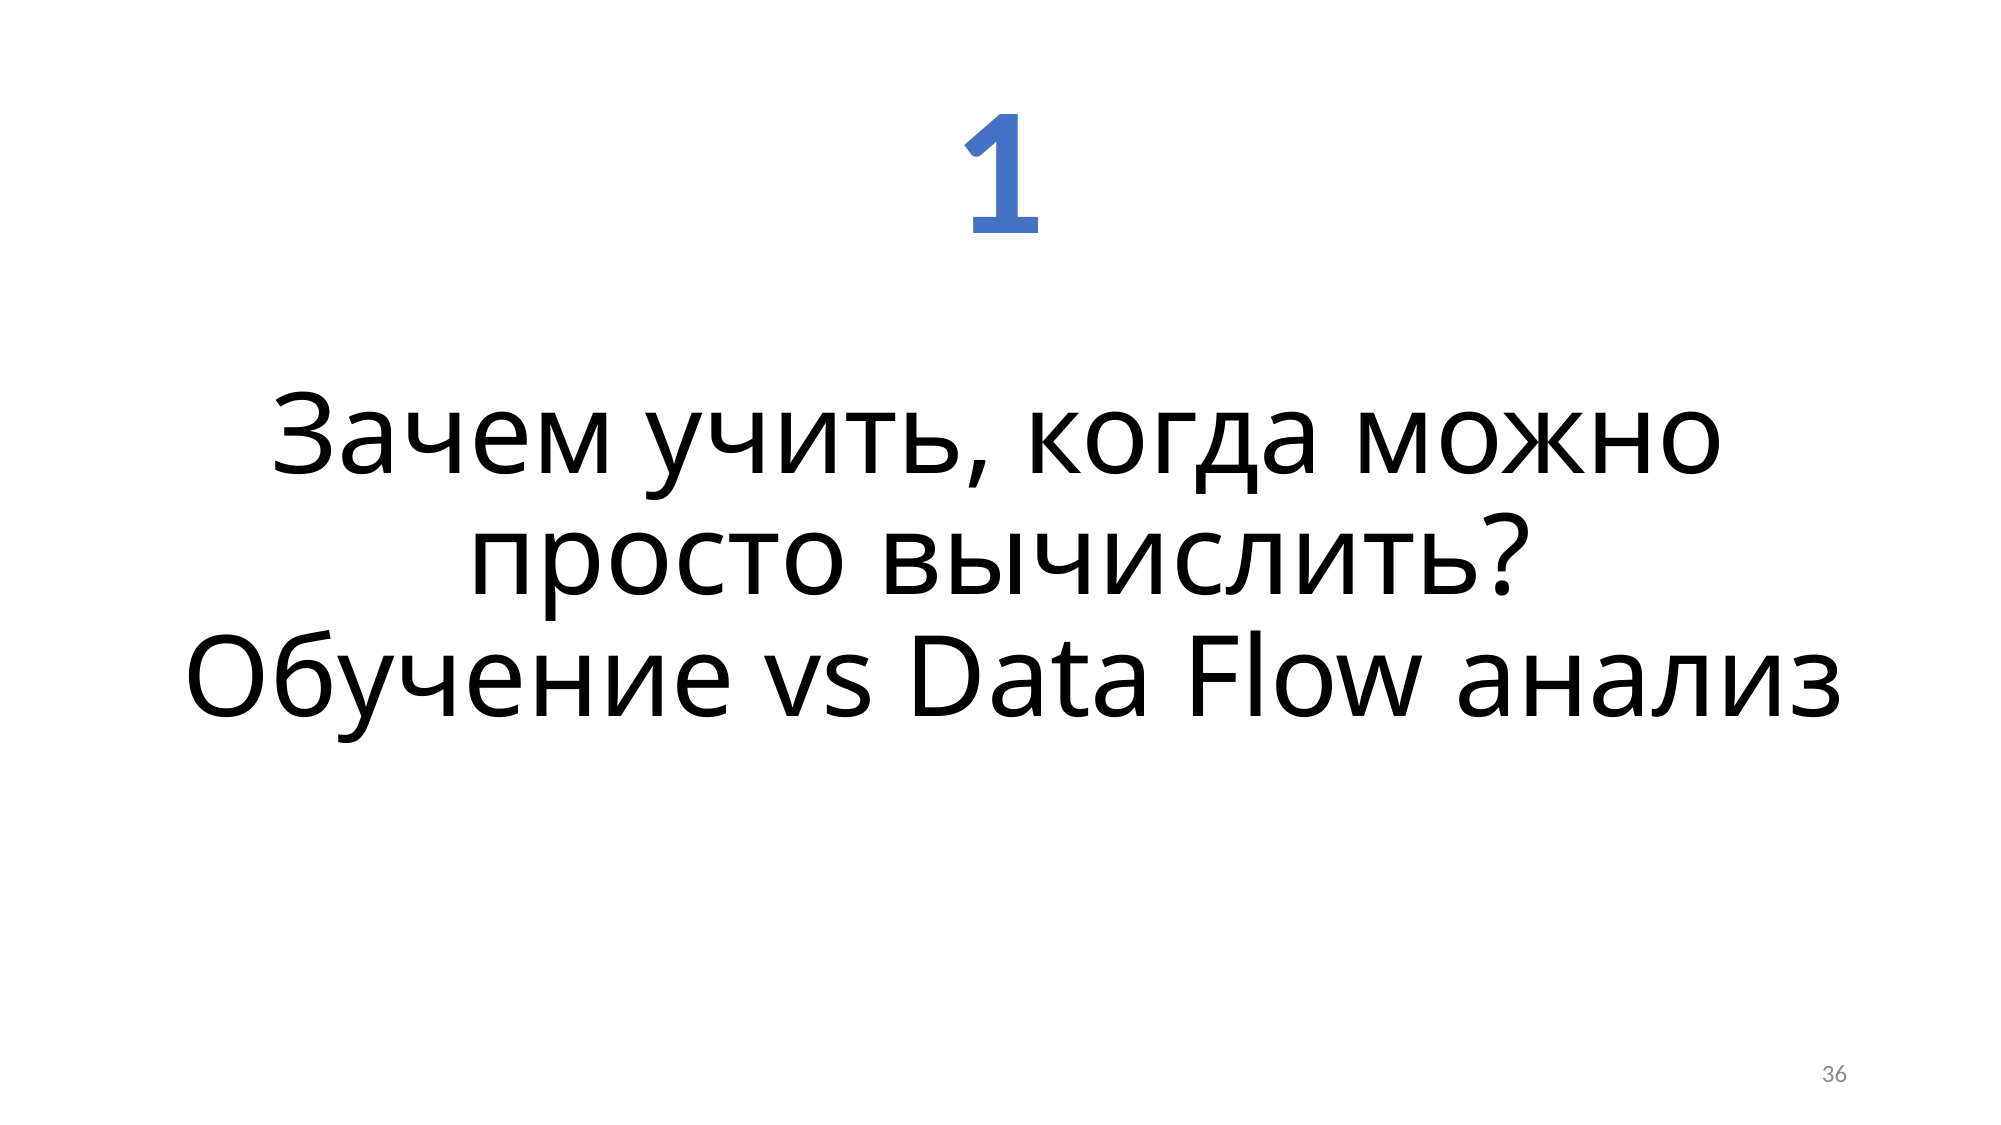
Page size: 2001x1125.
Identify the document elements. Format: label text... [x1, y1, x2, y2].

text_box 1 [937, 43, 1061, 278]
slide_number 36 [1412, 1042, 1863, 1103]
title Зачем учить, когда можно просто вычислить? Обучение vs Data Flow анализ [136, 280, 1862, 749]
